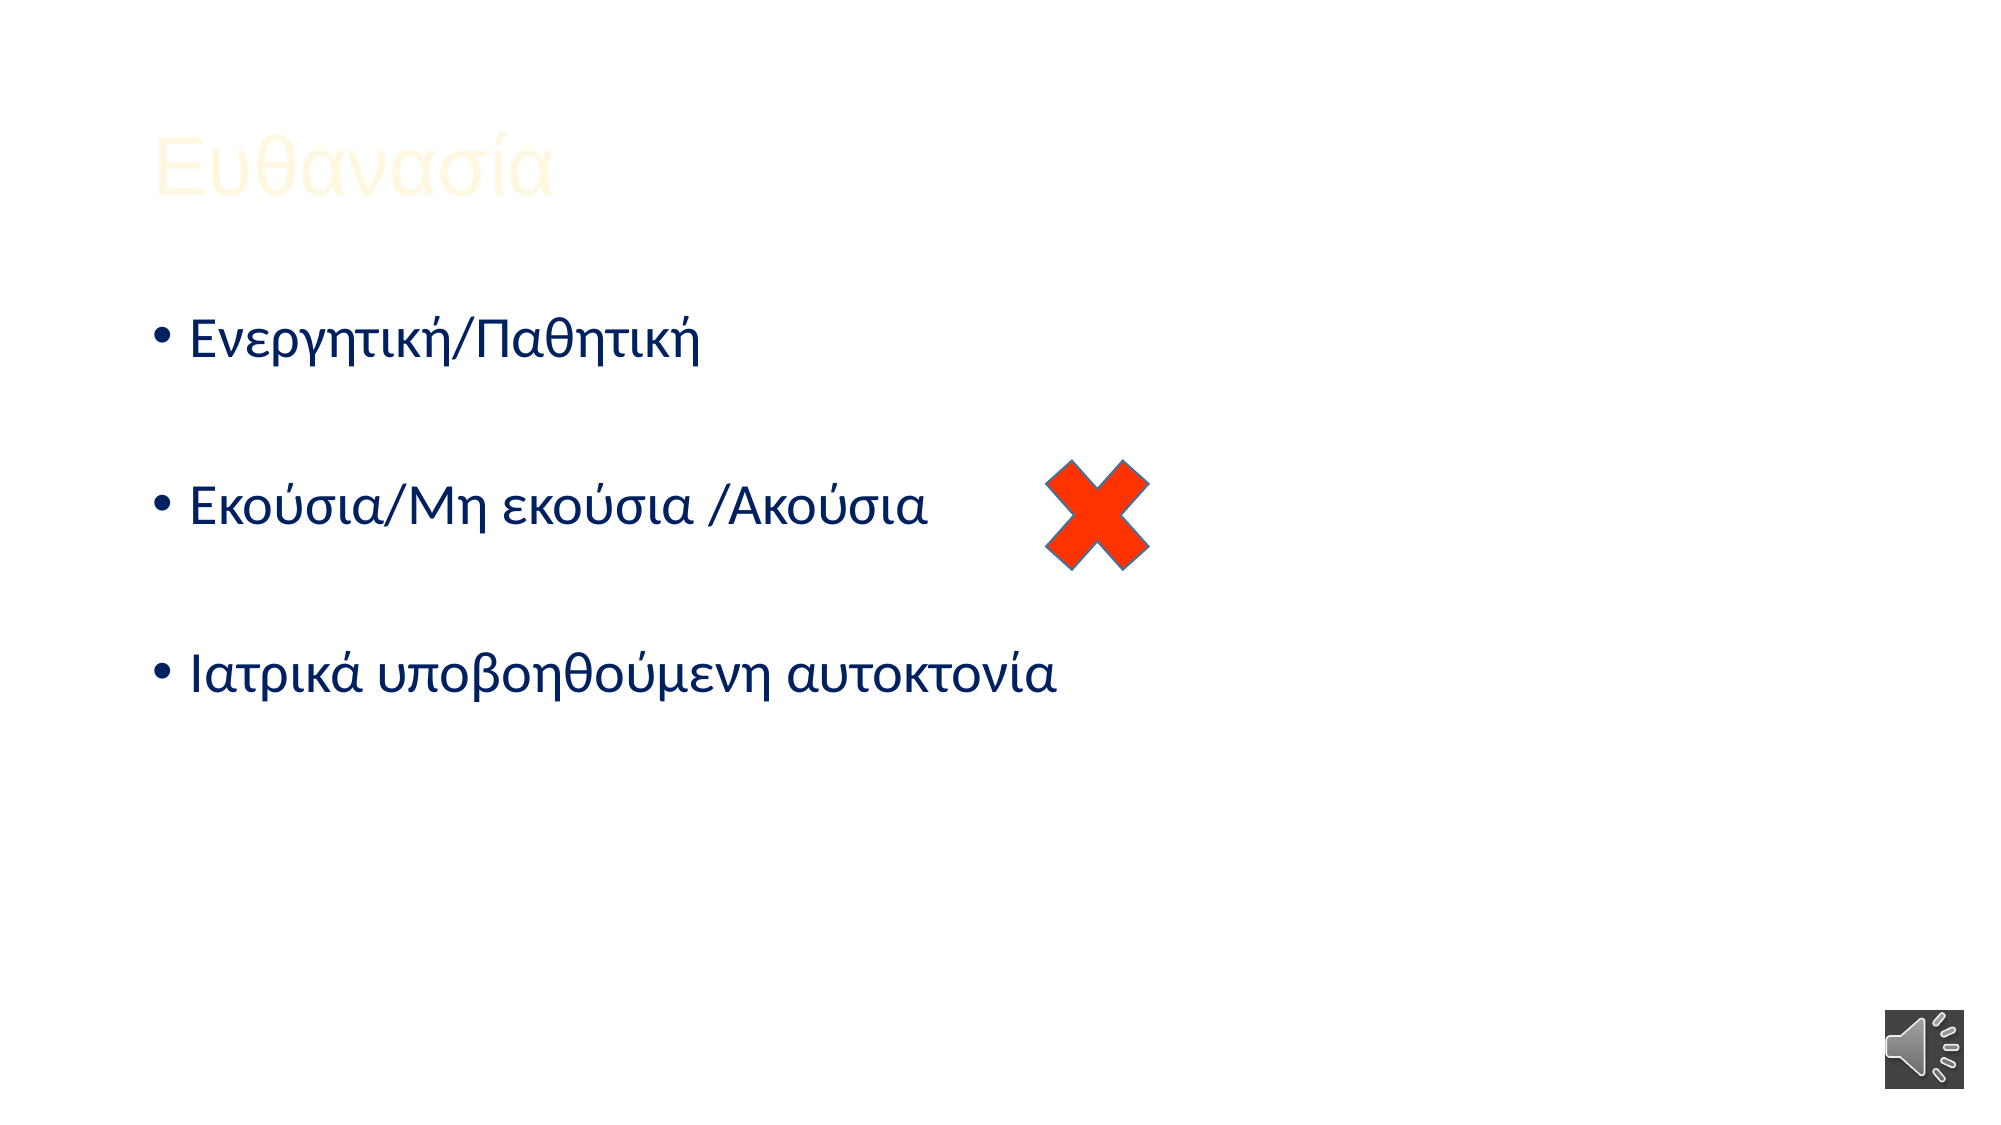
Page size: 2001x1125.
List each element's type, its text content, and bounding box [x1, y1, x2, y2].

text_box [1044, 459, 1151, 572]
picture [1884, 1009, 1965, 1090]
title Ευθανασία [137, 59, 1863, 278]
list Ενεργητική/Παθητική Εκούσια/Μη εκούσια /Ακούσια Ιατρικά υποβοηθούμενη αυτοκτονία [137, 299, 1863, 1014]
